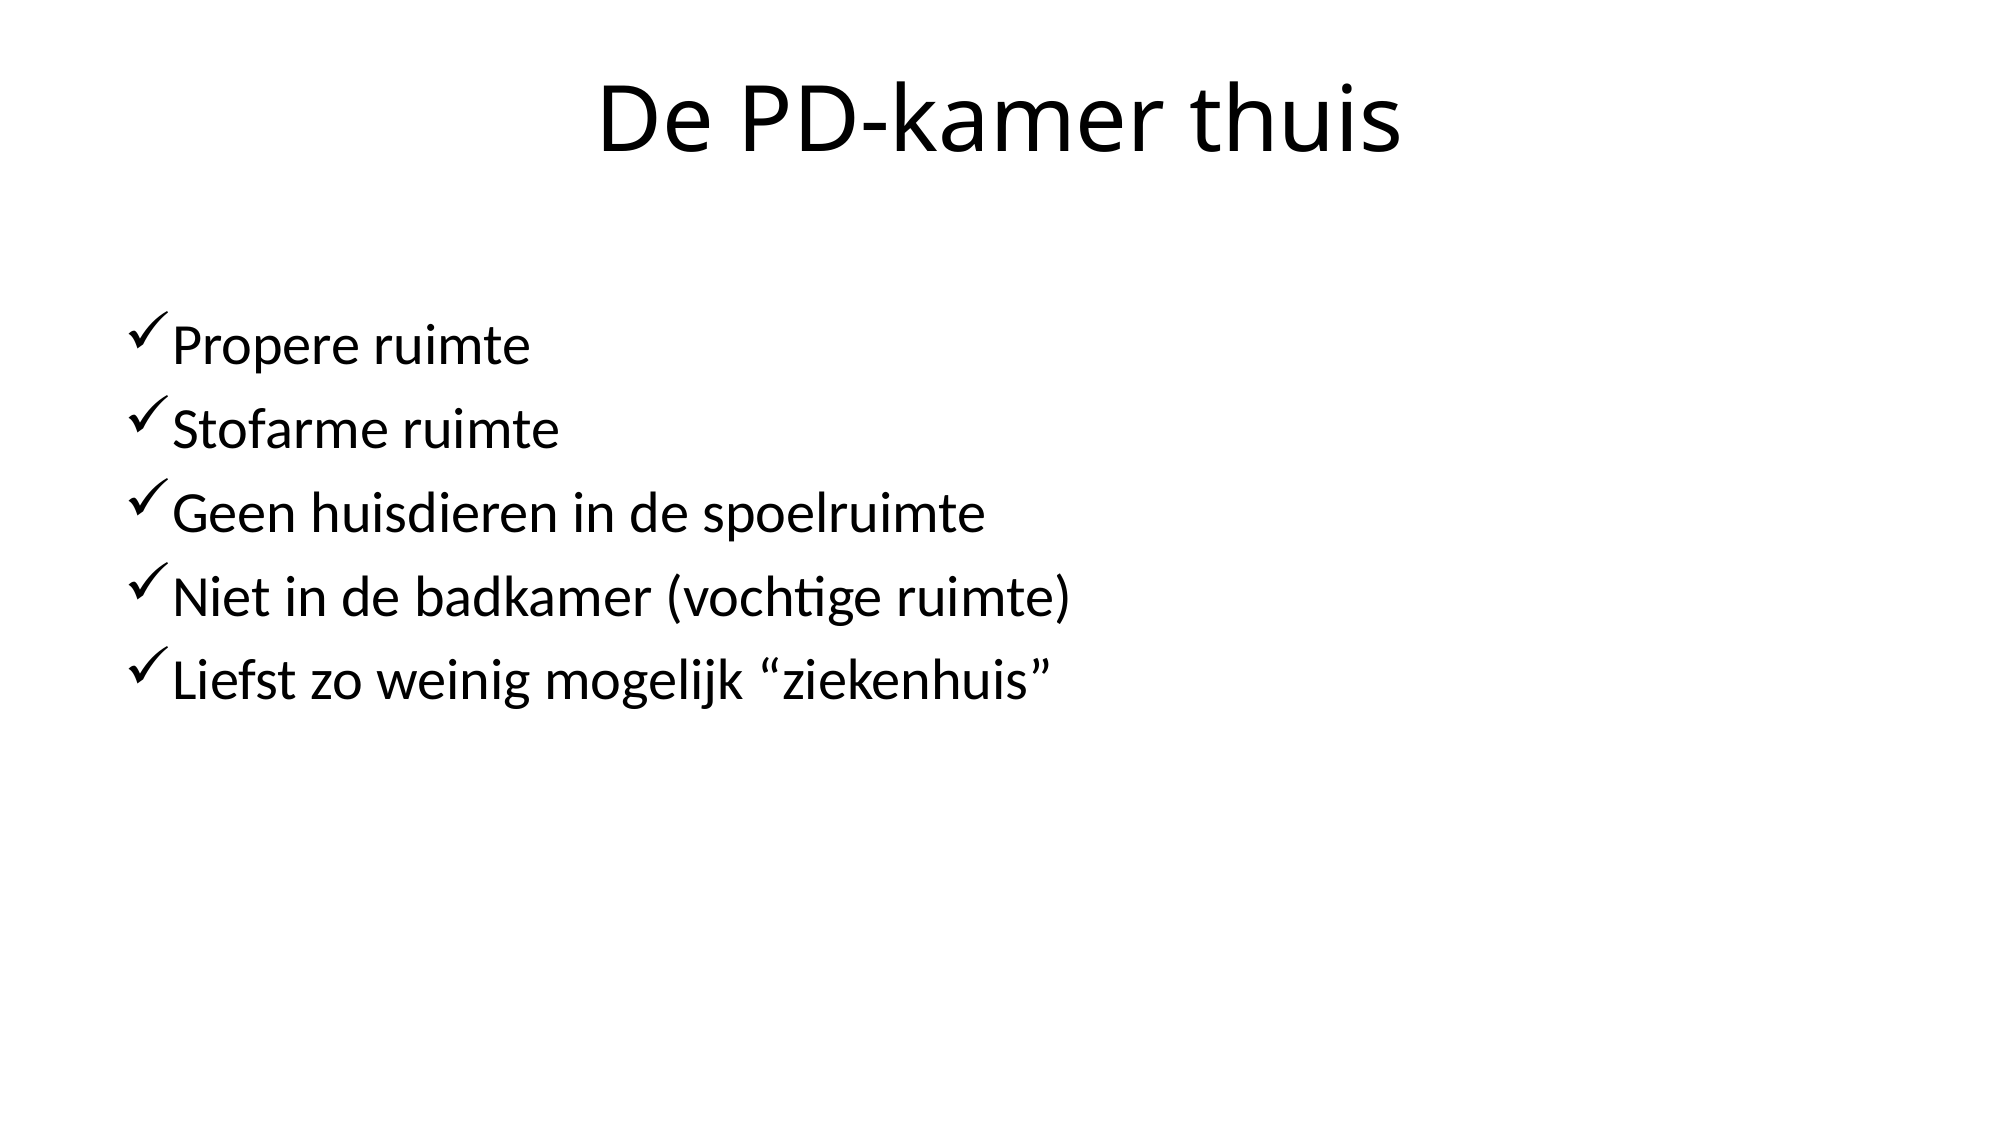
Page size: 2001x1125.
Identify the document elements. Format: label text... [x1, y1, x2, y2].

list Propere ruimte Stofarme ruimte Geen huisdieren in de spoelruimte Niet in de badkamer (vochtige ruimte) Liefst zo weinig mogelijk “ziekenhuis” [109, 306, 1965, 1047]
title De PD-kamer thuis [362, 59, 1638, 185]
